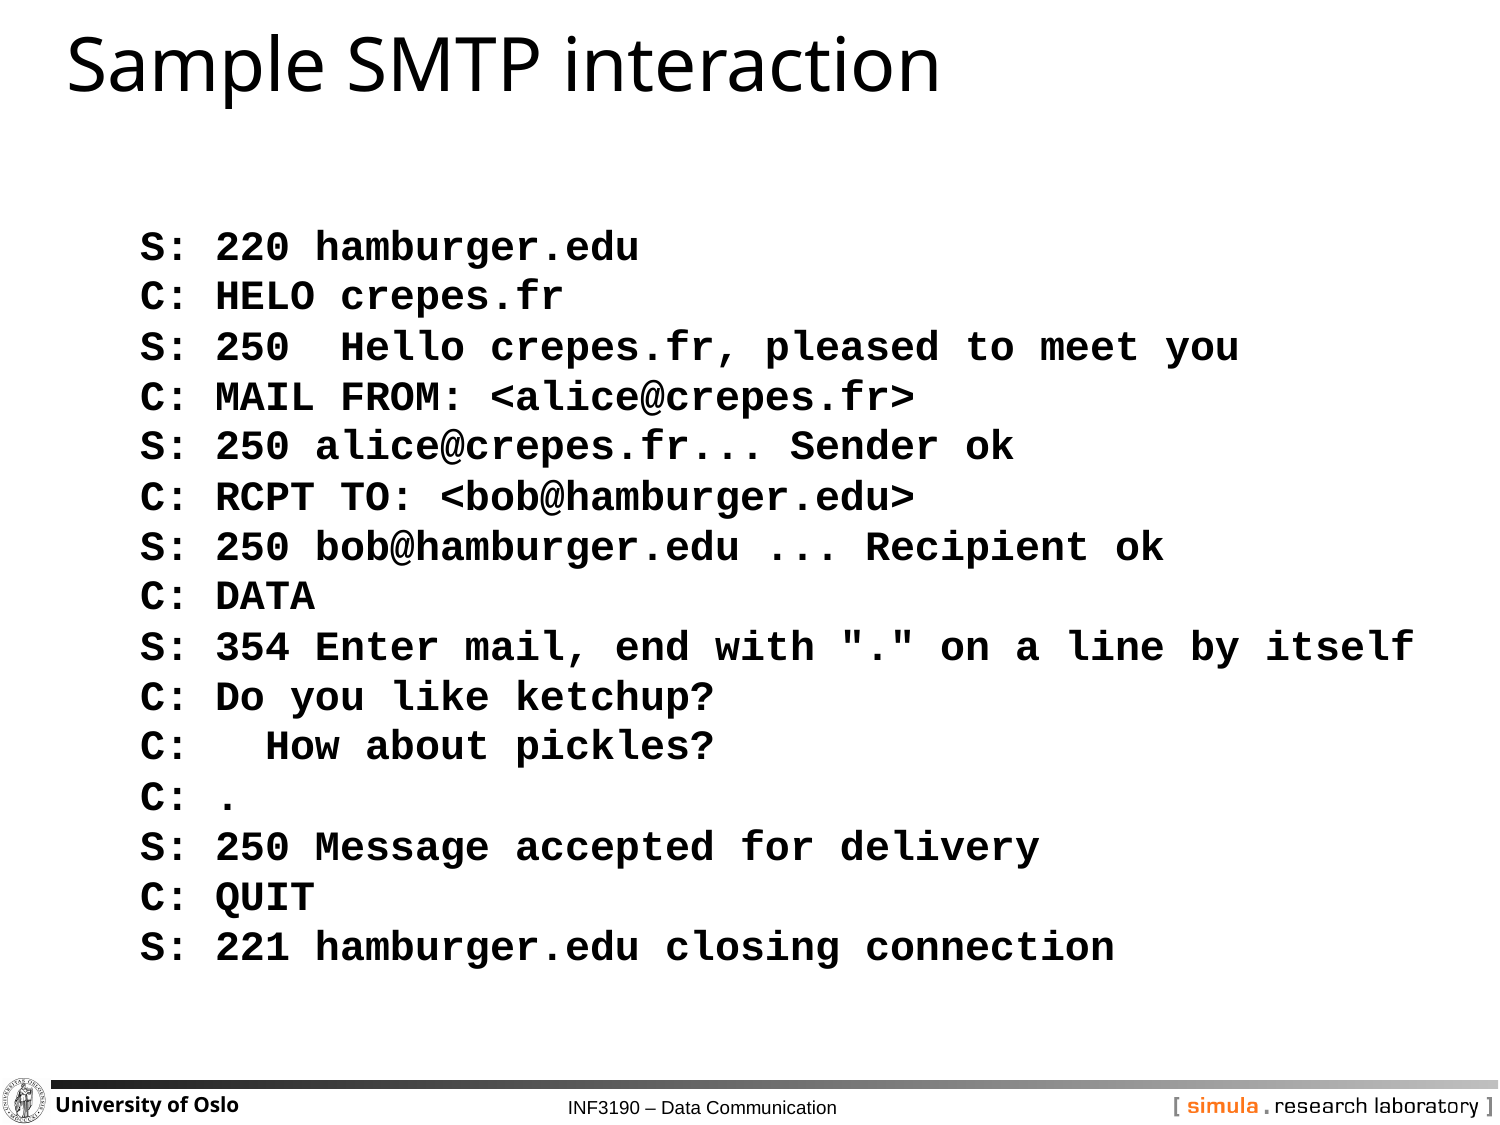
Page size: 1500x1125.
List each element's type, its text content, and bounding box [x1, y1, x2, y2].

picture [2, 1078, 51, 1124]
picture [1171, 1093, 1495, 1121]
text_box S: 220 hamburger.edu C: HELO crepes.fr S: 250 Hello crepes.fr, pleased to meet you C: MAIL FROM: <alice@crepes.fr> S: 250 alice@crepes.fr... Sender ok C: RCPT TO: <bob@hamburger.edu> S: 250 bob@hamburger.edu ... Recipient ok C: DATA S: 354 Enter mail, end with "." on a line by itself C: Do you like ketchup? C: How about pickles? C: . S: 250 Message accepted for delivery C: QUIT S: 221 hamburger.edu closing connection [0, 210, 1455, 976]
title Sample SMTP interaction [51, 20, 1495, 114]
